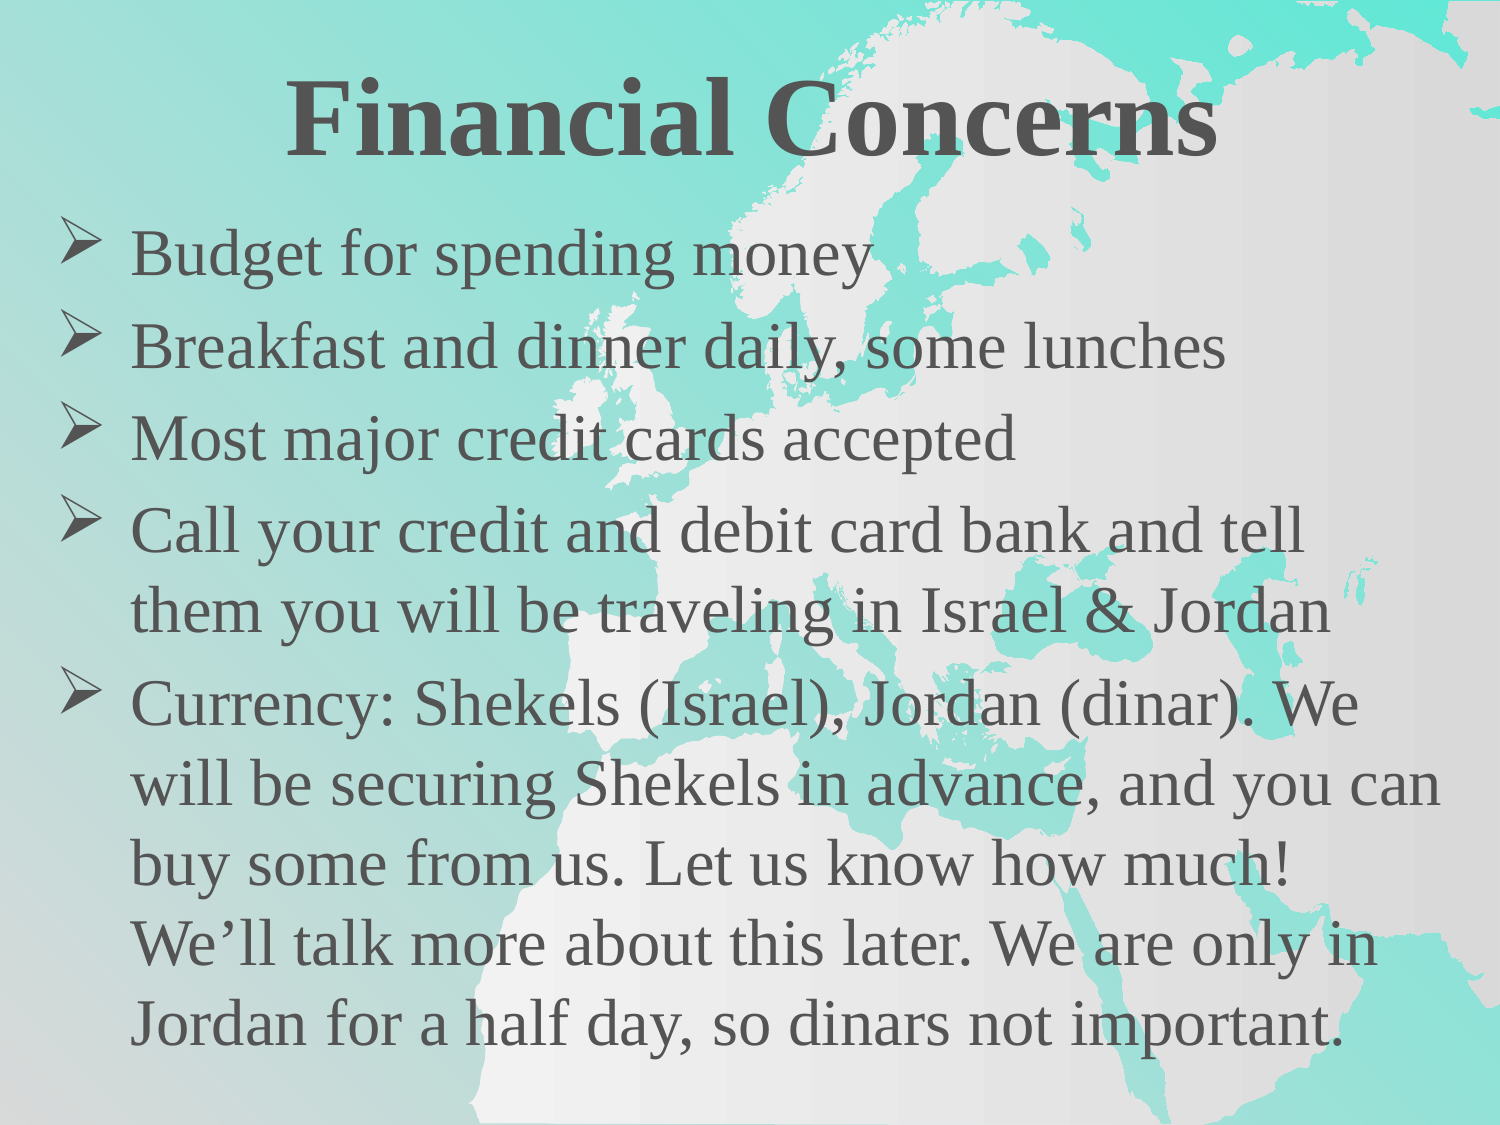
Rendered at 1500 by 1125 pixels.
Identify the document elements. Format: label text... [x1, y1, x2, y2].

text_box Budget for spending money Breakfast and dinner daily, some lunches Most major credit cards accepted Call your credit and debit card bank and tell them you will be traveling in Israel & Jordan Currency: Shekels (Israel), Jordan (dinar). We will be securing Shekels in advance, and you can buy some from us. Let us know how much! We’ll talk more about this later. We are only in Jordan for a half day, so dinars not important. [40, 201, 1466, 1066]
text_box Financial Concerns [2, 35, 1500, 186]
